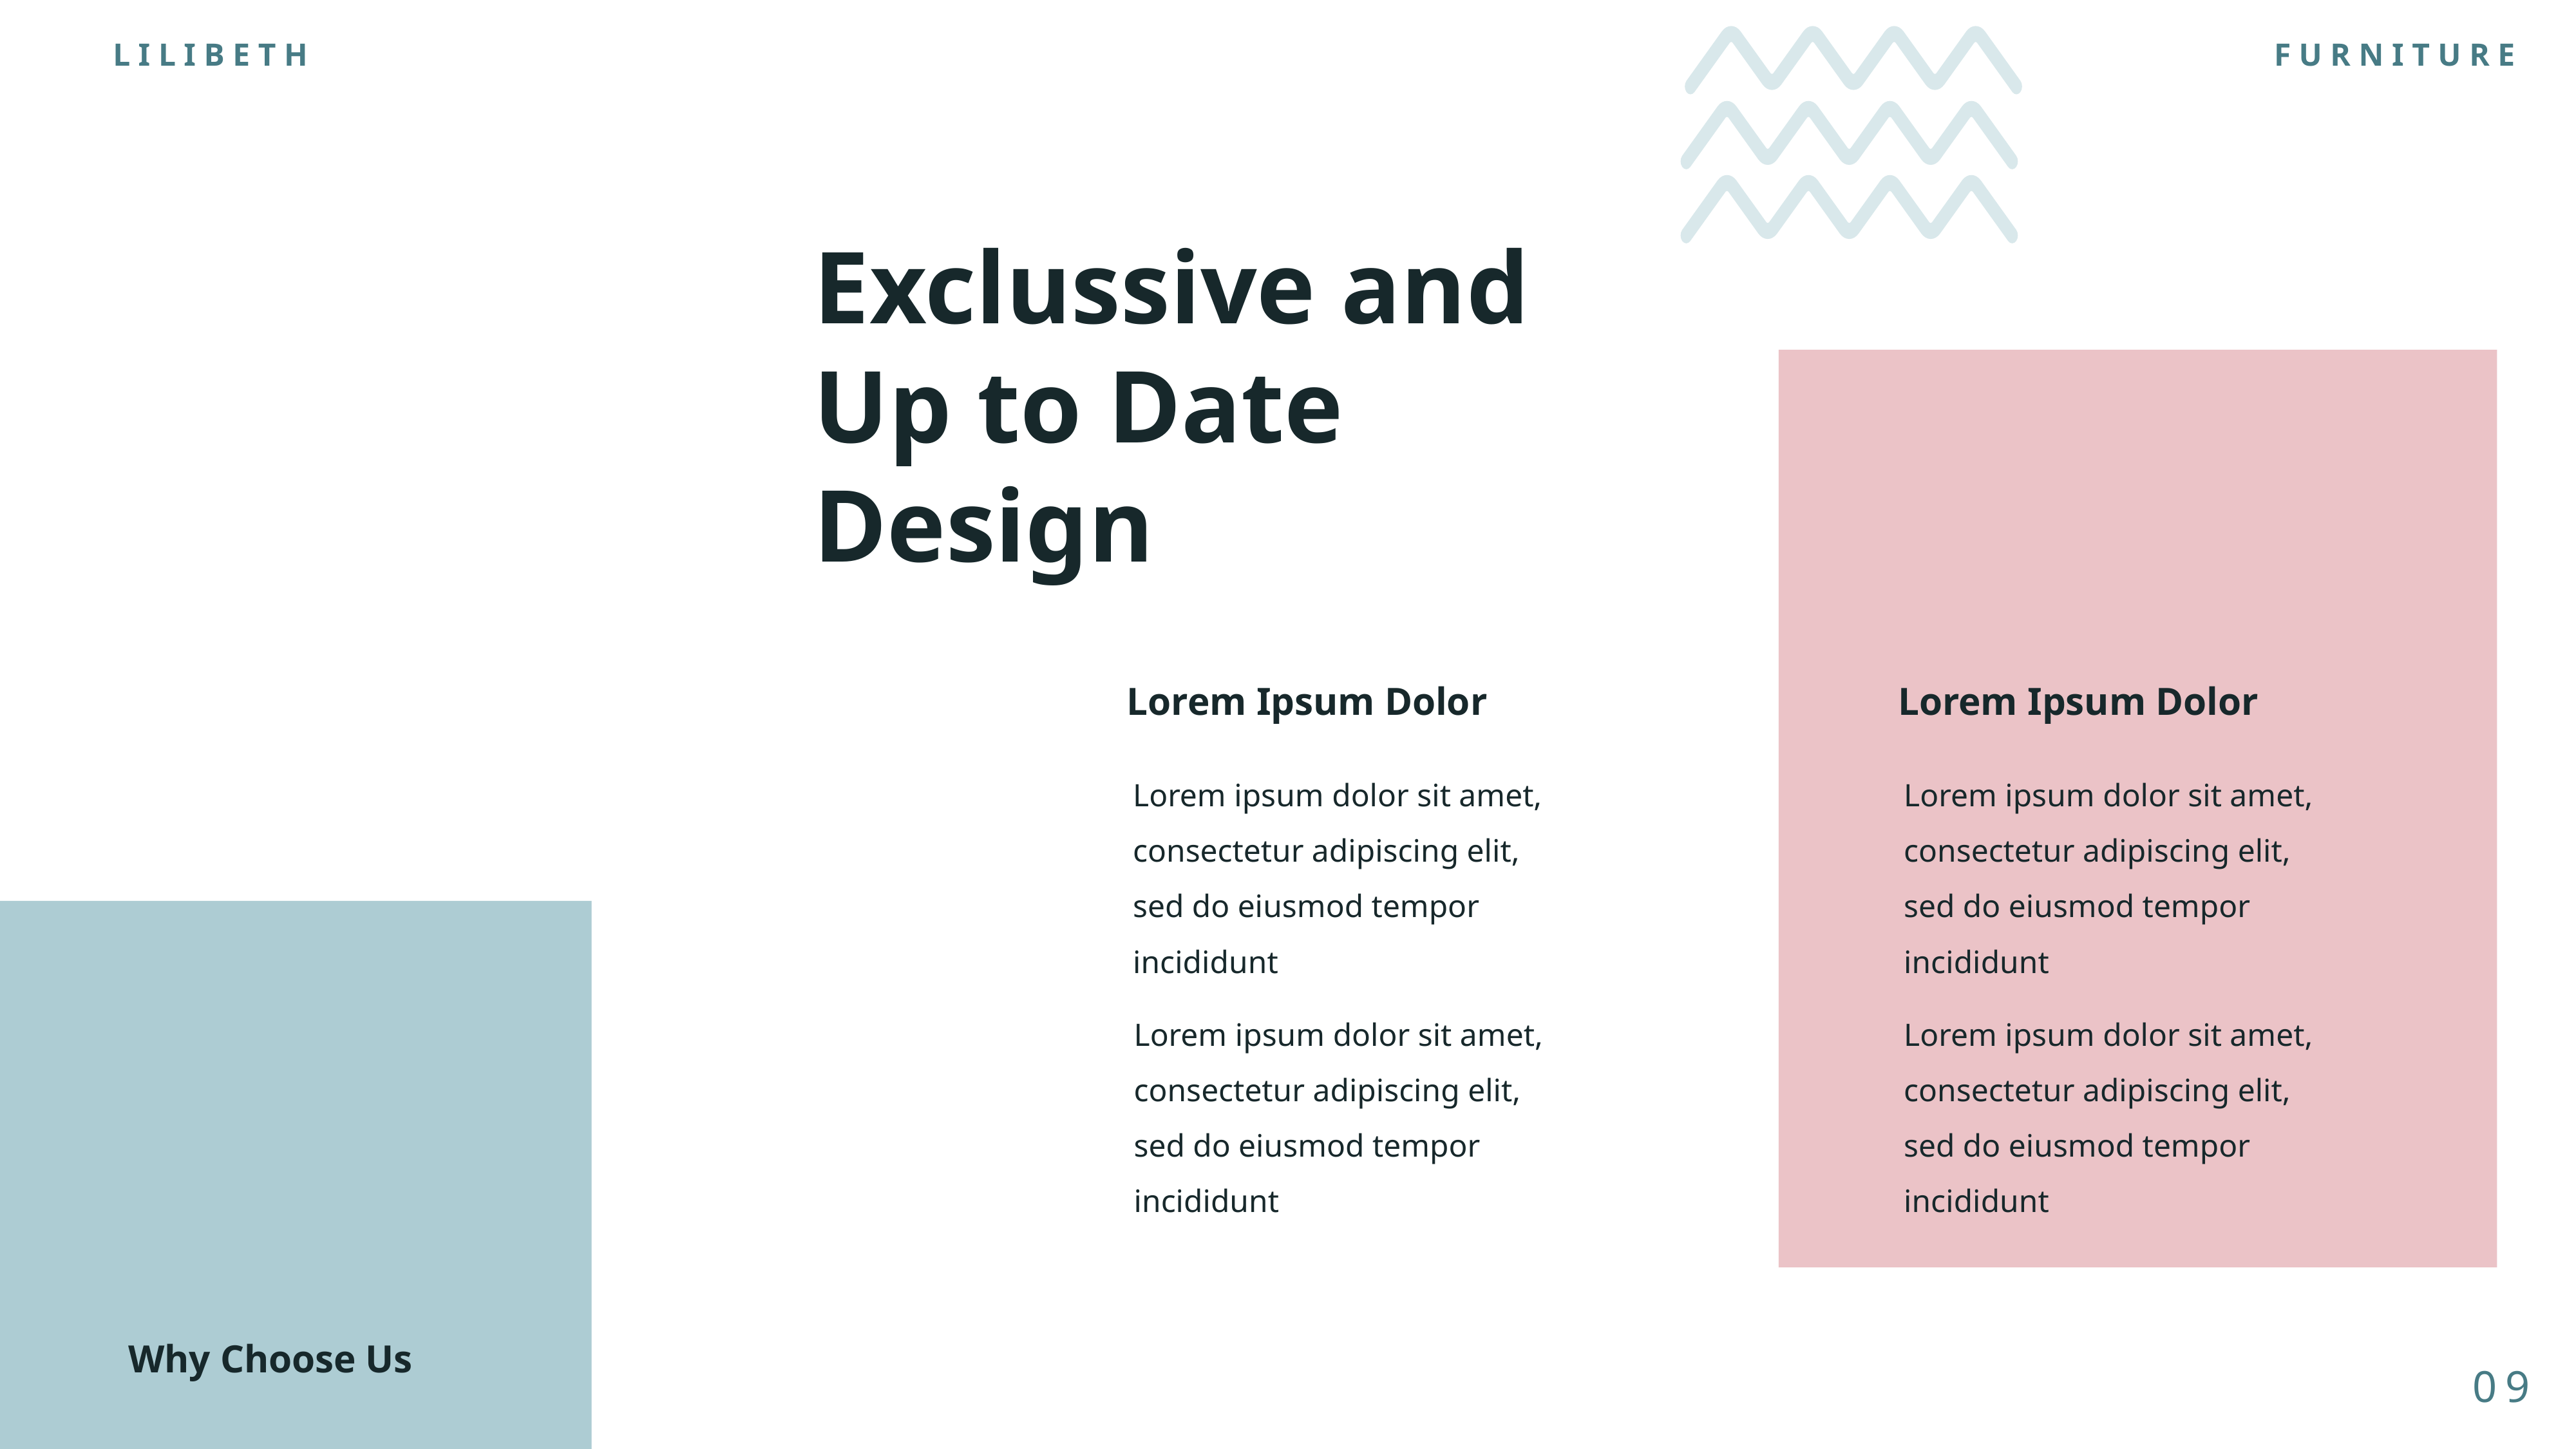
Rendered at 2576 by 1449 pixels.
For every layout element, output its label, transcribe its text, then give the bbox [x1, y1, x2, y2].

text_box Lorem Ipsum Dolor [1117, 673, 1497, 728]
text_box Lorem Ipsum Dolor [1888, 673, 2268, 728]
text_box Lorem ipsum dolor sit amet, consectetur adipiscing elit, sed do eiusmod tempor incididunt [1894, 992, 2334, 1224]
text_box LILIBETH [103, 30, 318, 77]
picture [241, 349, 960, 1267]
text_box [1778, 349, 2497, 1268]
text_box FURNITURE [2264, 30, 2525, 77]
text_box 09 [2463, 1354, 2569, 1416]
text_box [1680, 26, 2022, 243]
text_box Exclussive and Up to Date Design [804, 219, 1540, 587]
text_box Lorem ipsum dolor sit amet, consectetur adipiscing elit, sed do eiusmod tempor incididunt [1894, 752, 2334, 984]
text_box Lorem ipsum dolor sit amet, consectetur adipiscing elit, sed do eiusmod tempor incididunt [1123, 752, 1564, 984]
text_box Why Choose Us [118, 1331, 423, 1385]
text_box Lorem ipsum dolor sit amet, consectetur adipiscing elit, sed do eiusmod tempor incididunt [1124, 992, 1565, 1224]
